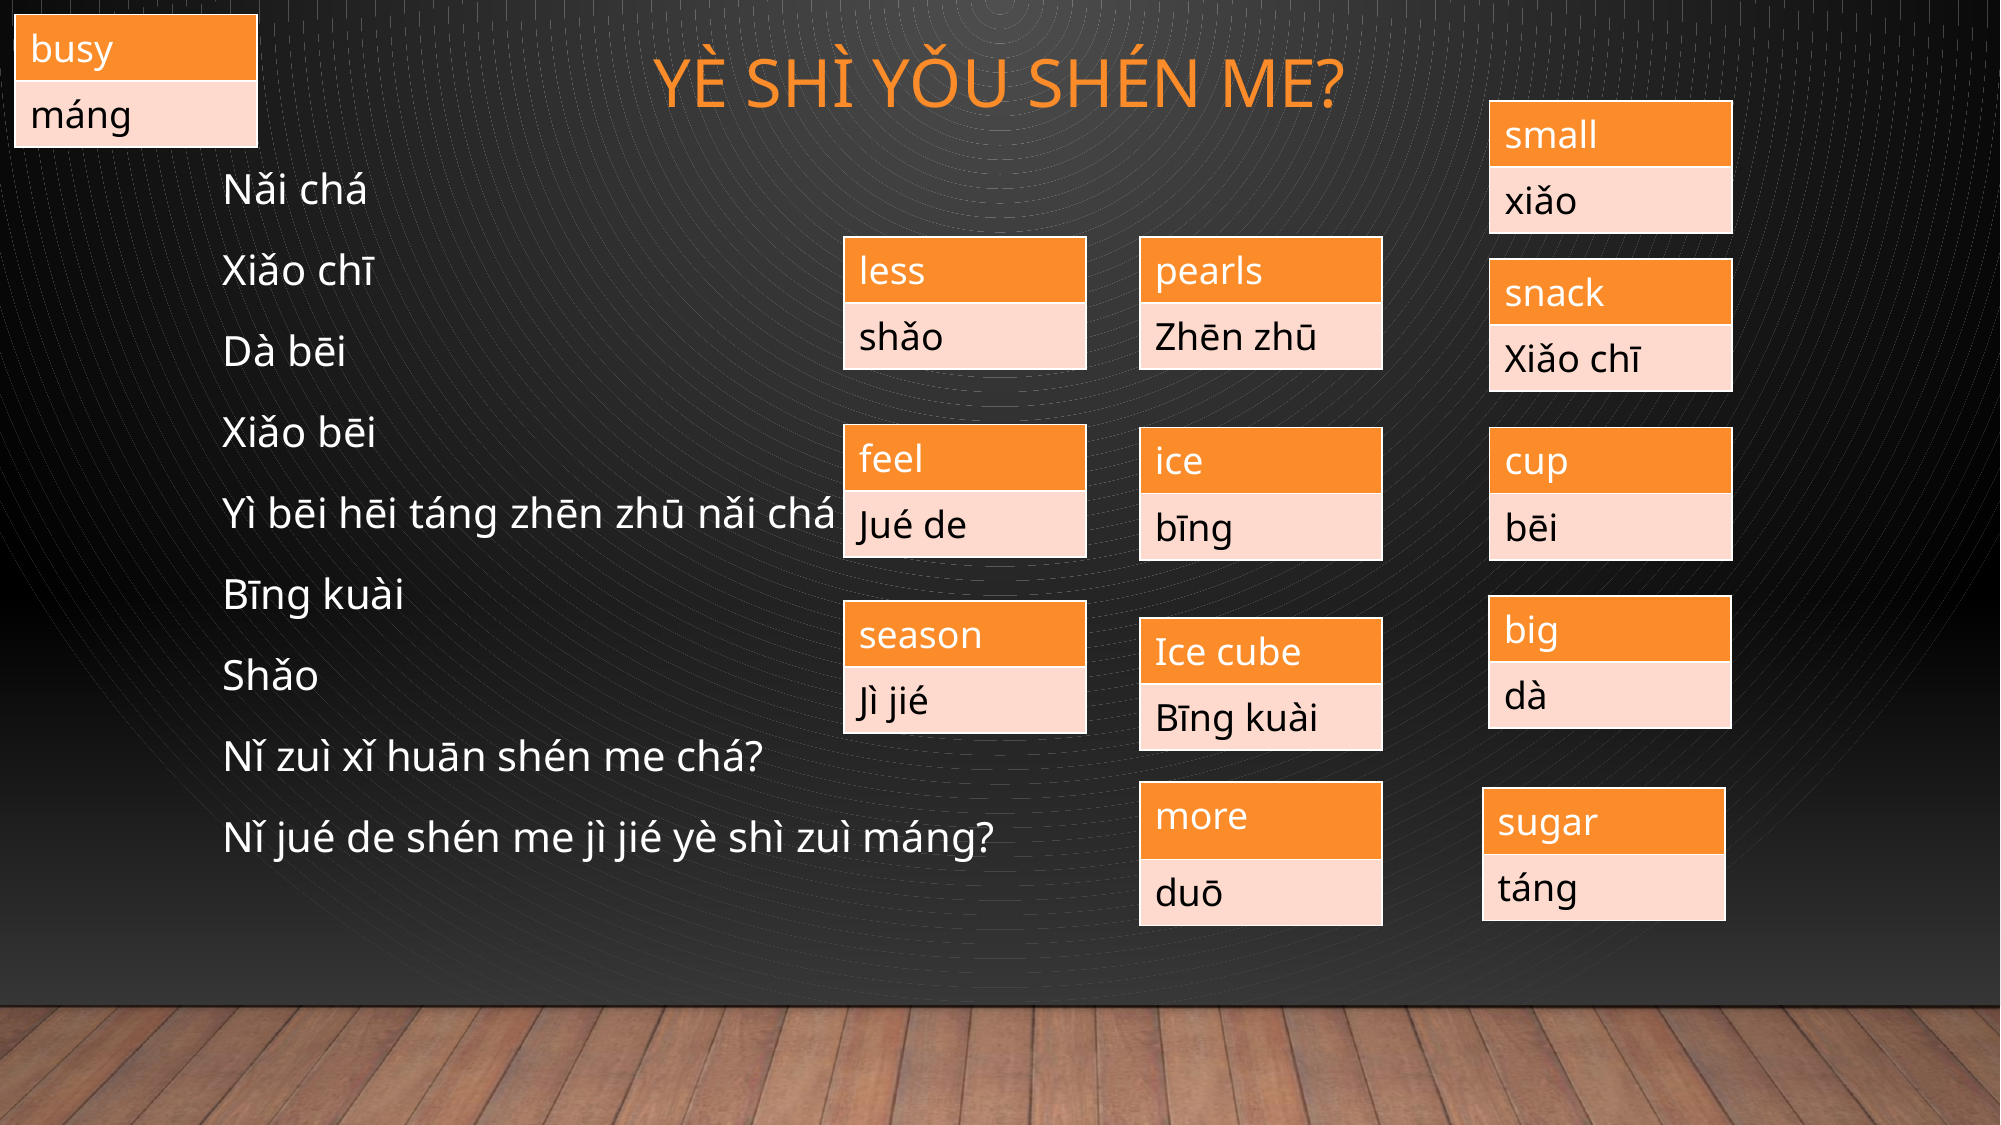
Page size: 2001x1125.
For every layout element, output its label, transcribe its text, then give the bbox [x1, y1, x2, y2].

table_header Ice cube [1141, 619, 1381, 683]
table_header feel [845, 425, 1085, 490]
table_cell xiǎo [1490, 168, 1731, 232]
title Yè shì yǒu shén me? [237, 0, 1763, 173]
table_header ice [1141, 428, 1381, 493]
table_cell táng [1484, 855, 1724, 920]
table_cell Jì jié [845, 668, 1085, 732]
picture [0, 1005, 2000, 1125]
table_cell máng [16, 82, 256, 146]
table_header pearls [1141, 238, 1381, 302]
table_header season [845, 602, 1085, 666]
table_cell Bīng kuài [1141, 685, 1381, 749]
table_cell Jué de [845, 492, 1085, 556]
table_header cup [1490, 428, 1731, 493]
table_cell shǎo [845, 304, 1085, 368]
table_header more [1141, 783, 1381, 859]
table_header snack [1490, 260, 1731, 324]
table_cell duō [1141, 860, 1381, 925]
table_header busy [16, 15, 256, 80]
table_cell dà [1490, 663, 1730, 727]
list Nǎi chá Xiǎo chī Dà bēi Xiǎo bēi Yì bēi hēi táng zhēn zhū nǎi chá Bīng kuài Shǎo Nǐ zuì xǐ huān shén me chá? Nǐ jué de shén me jì jié yè shì zuì máng? [207, 145, 1732, 961]
table_cell bīng [1141, 494, 1381, 559]
table_cell Xiǎo chī [1490, 326, 1731, 390]
table_header sugar [1484, 789, 1724, 854]
table_cell bēi [1490, 494, 1731, 559]
table_header big [1490, 597, 1730, 661]
table_header small [1490, 102, 1731, 166]
table_header less [845, 238, 1085, 302]
table_cell Zhēn zhū [1141, 304, 1381, 368]
